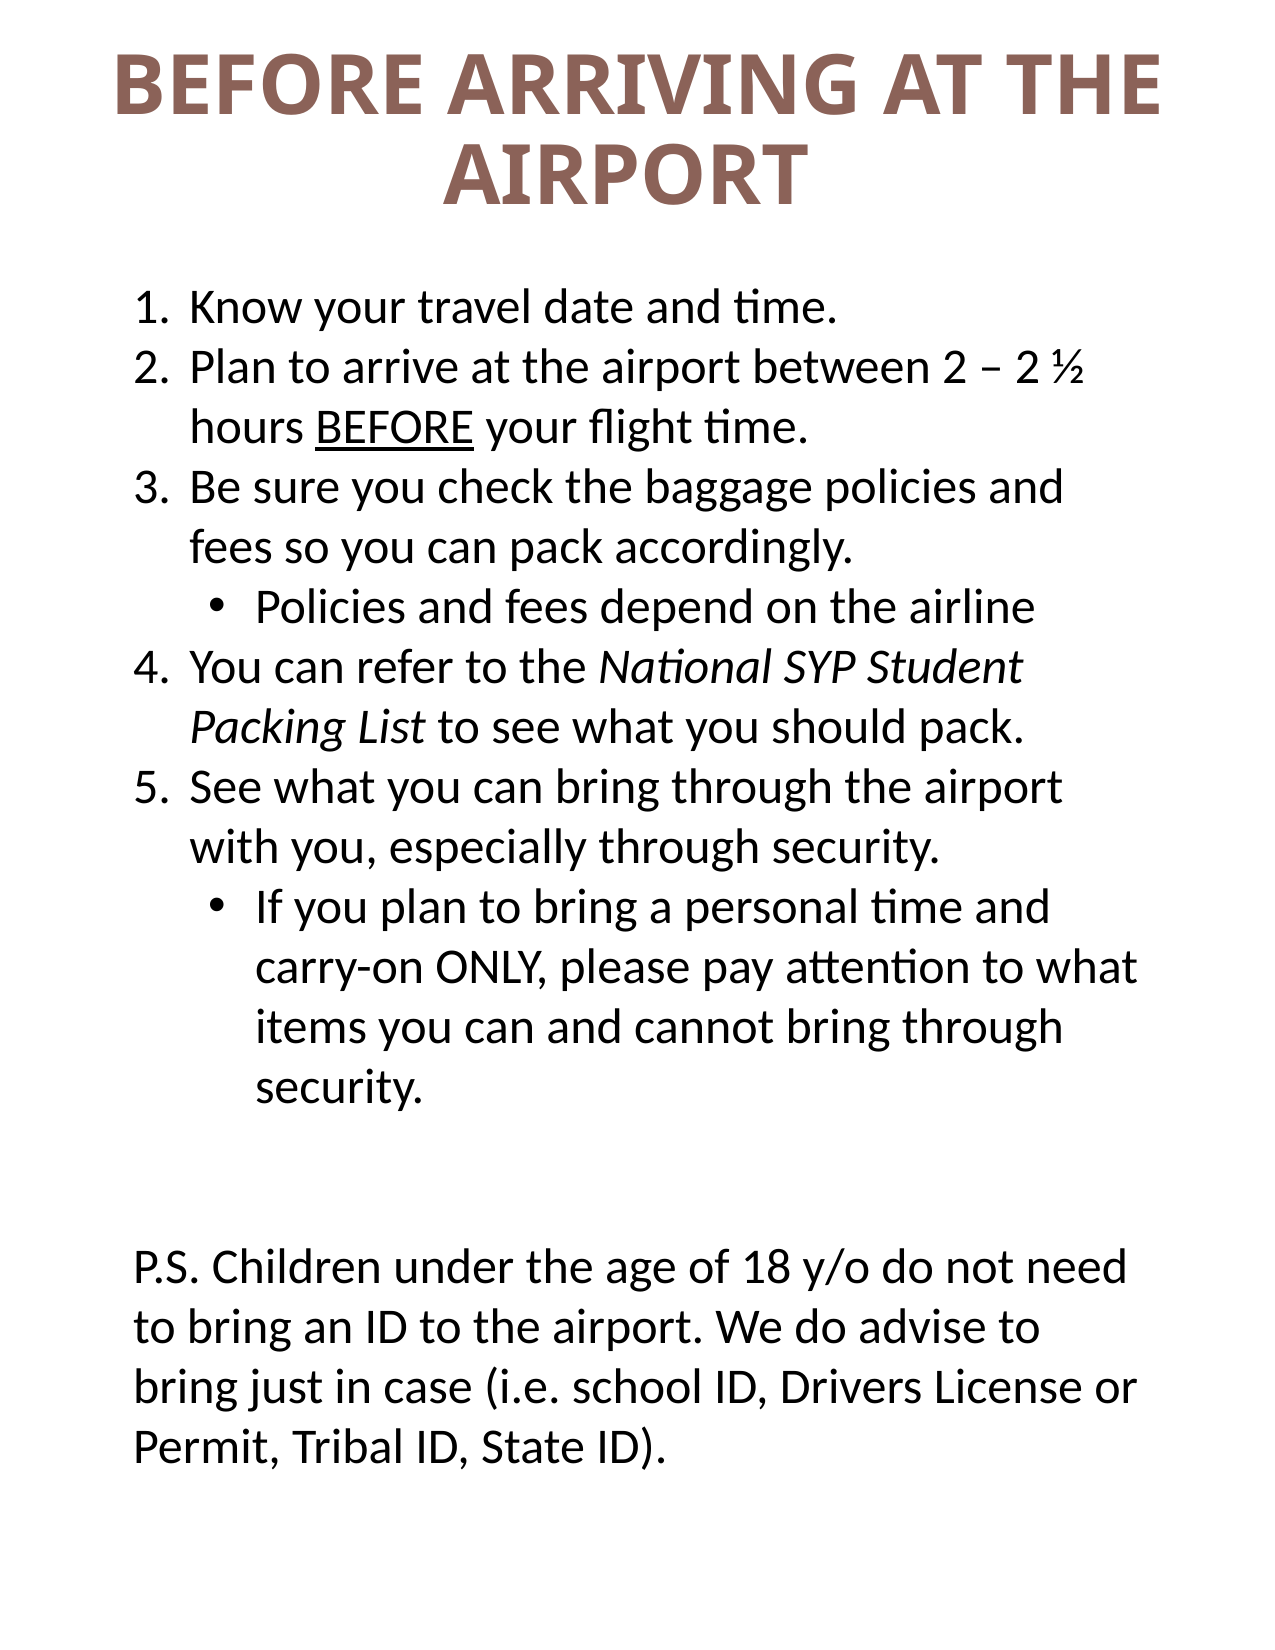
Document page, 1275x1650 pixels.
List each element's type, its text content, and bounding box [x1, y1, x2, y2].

title BEFORE ARRIVING AT THE AIRPORT [11, 18, 1264, 248]
text_box Know your travel date and time. Plan to arrive at the airport between 2 – 2 ½ hours BEFORE your flight time. Be sure you check the baggage policies and fees so you can pack accordingly. Policies and fees depend on the airline You can refer to the National SYP Student Packing List to see what you should pack. See what you can bring through the airport with you, especially through security. If you plan to bring a personal time and carry-on ONLY, please pay attention to what items you can and cannot bring through security. P.S. Children under the age of 18 y/o do not need to bring an ID to the airport. We do advise to bring just in case (i.e. school ID, Drivers License or Permit, Tribal ID, State ID). [118, 266, 1157, 1527]
